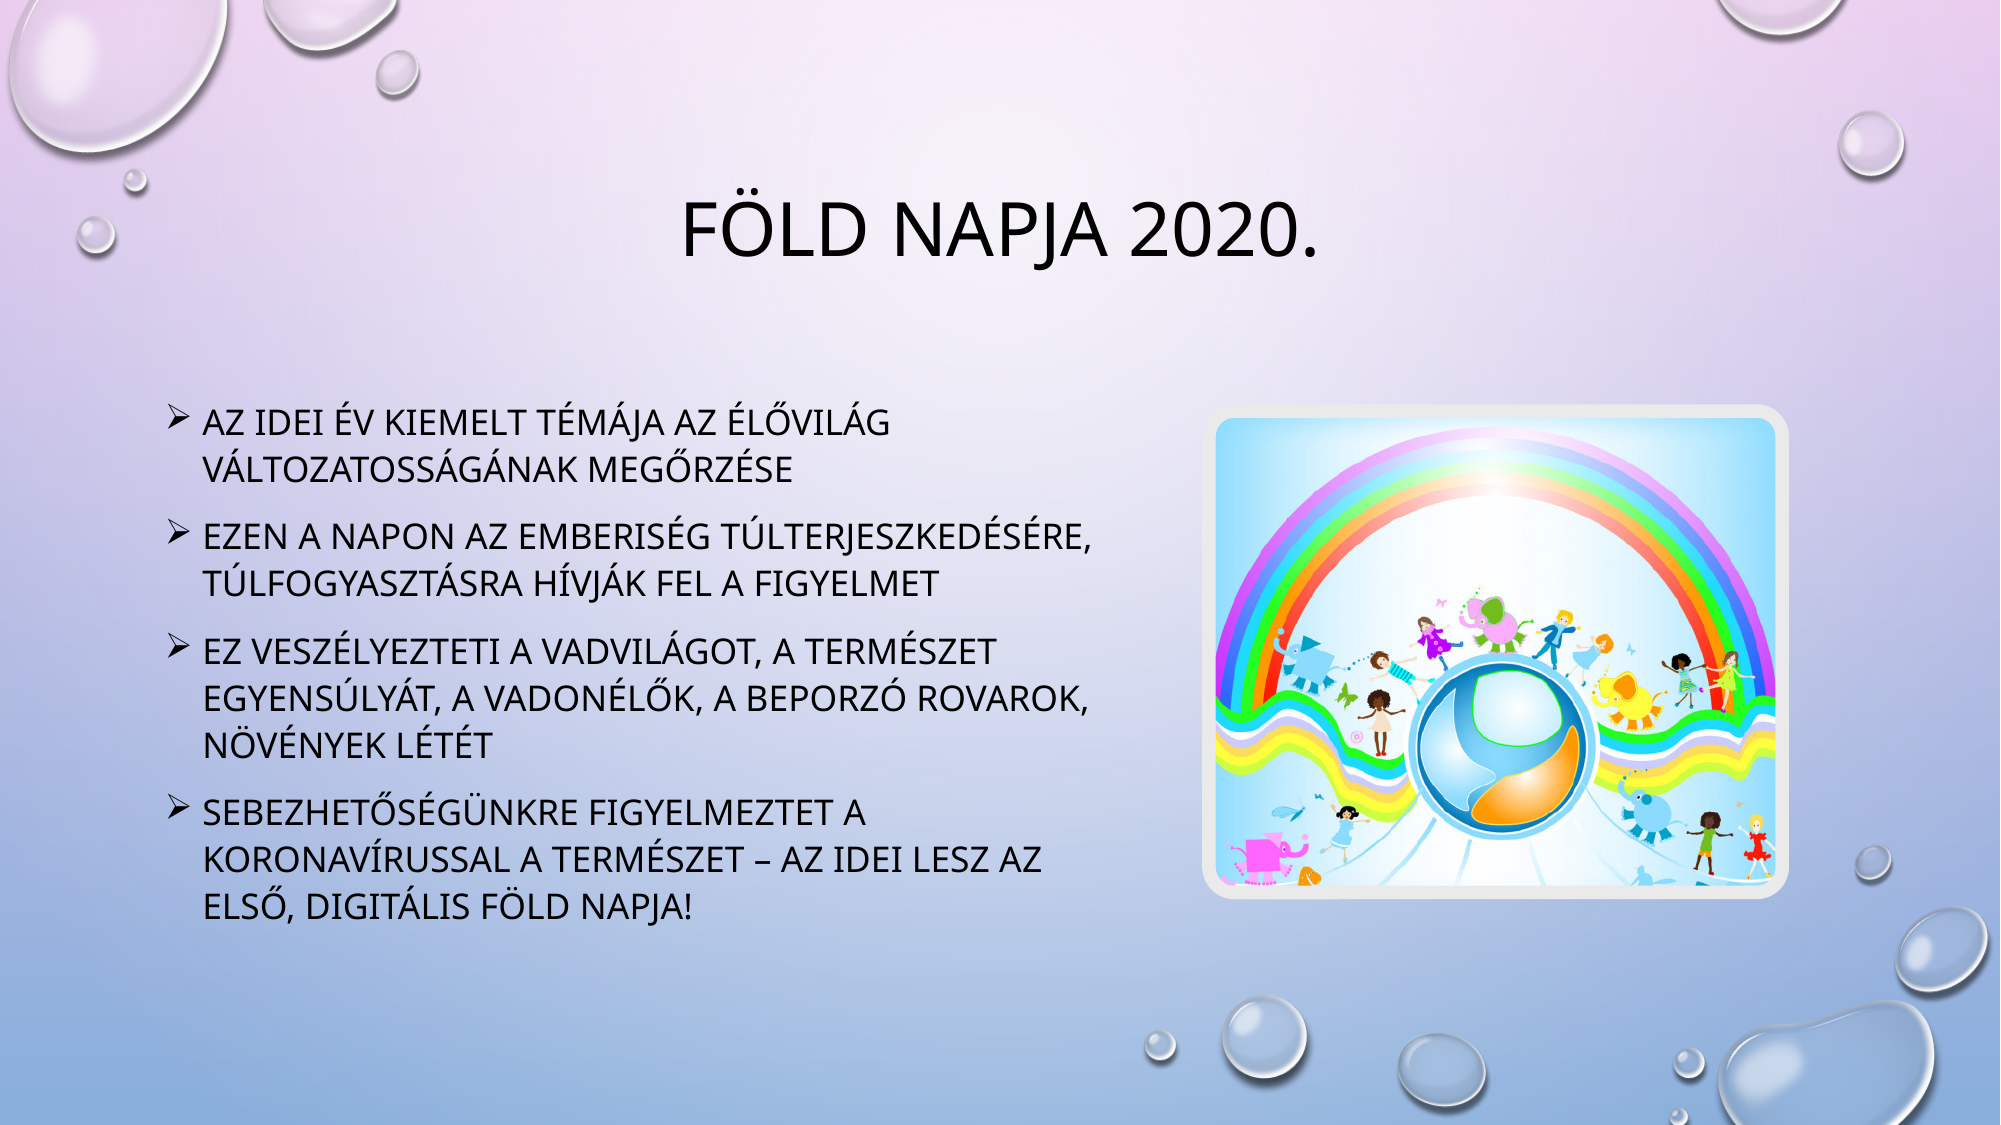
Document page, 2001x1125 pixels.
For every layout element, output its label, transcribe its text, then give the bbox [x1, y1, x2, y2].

title FÖLD NAPJA 2020. [149, 101, 1851, 364]
picture [0, 0, 2000, 1125]
list Az idei év kiemelt témája az élővilág változatosságának megőrzése Ezen a napon az emberiség túlterjeszkedésére, túlfogyasztásra hívják fel a figyelmet Ez veszélyezteti a vadvilágot, a természet egyensúlyát, a vadonélők, a beporzó rovarok, növények létét Sebezhetőségünkre figyelmeztet a koronavírussal a természet – az idei lesz az első, digitális Föld napja! [149, 388, 1150, 950]
